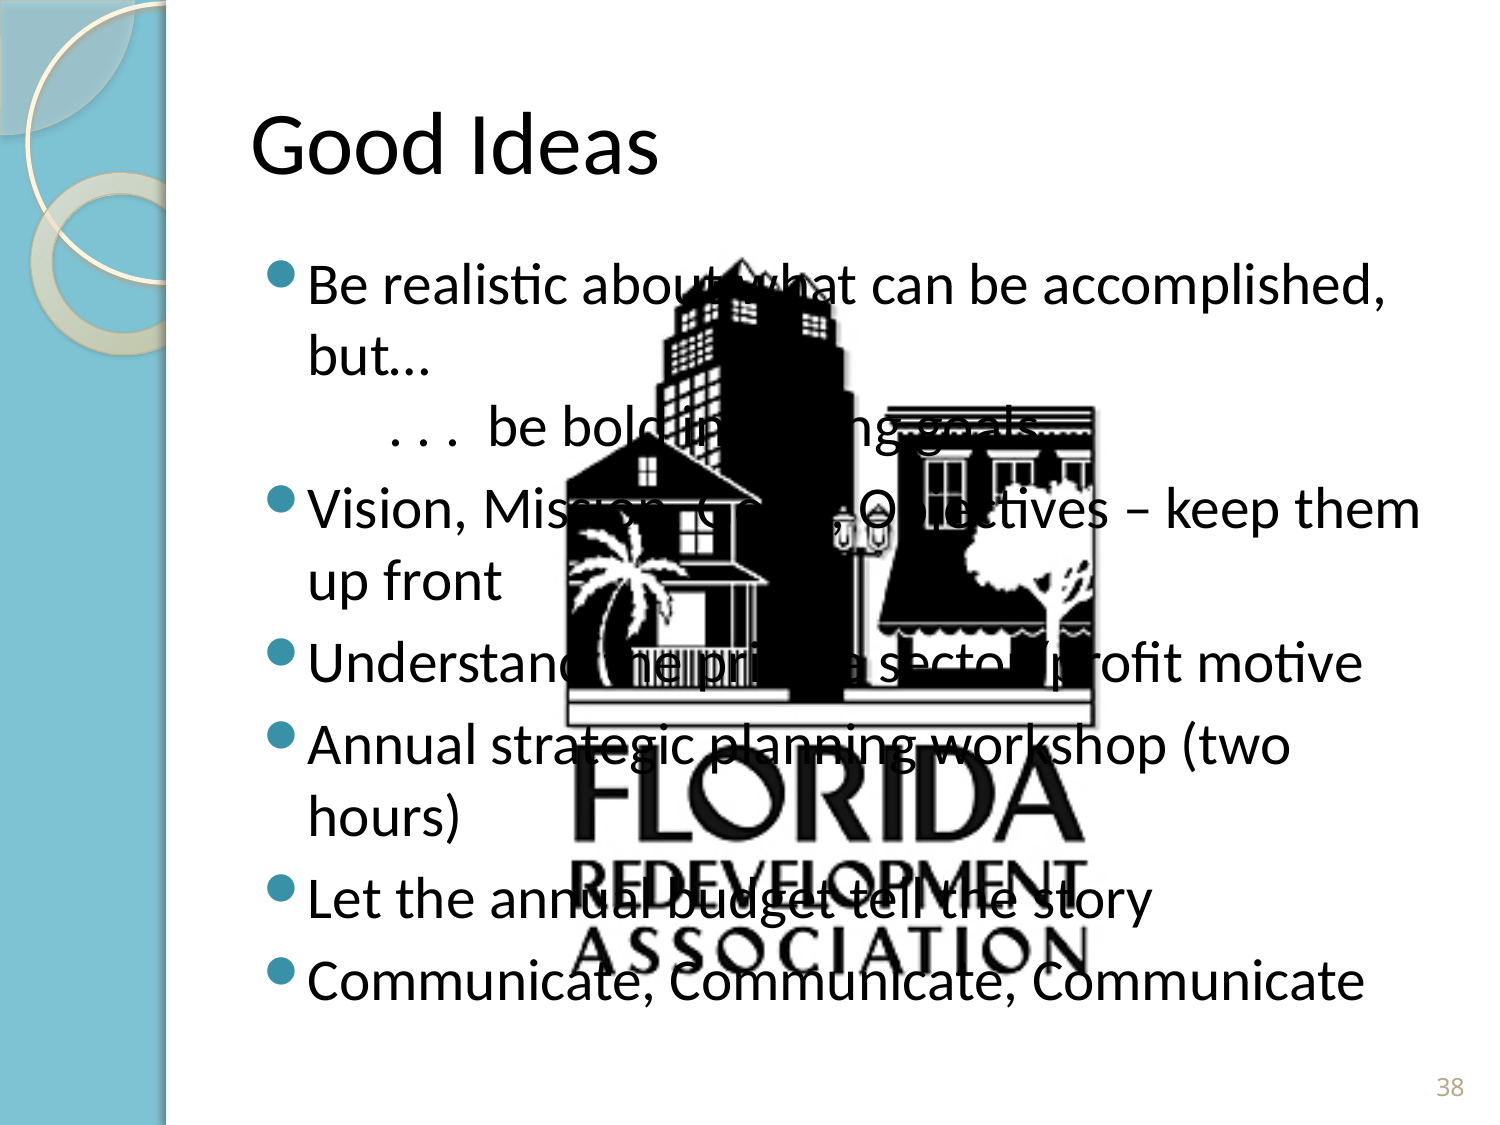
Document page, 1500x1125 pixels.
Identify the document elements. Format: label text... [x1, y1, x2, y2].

title Good Ideas [235, 45, 1466, 233]
slide_number 38 [1413, 1034, 1488, 1113]
list Be realistic about what can be accomplished, but… . . . be bold in setting goals Vision, Mission, Goals, Objectives – keep them up front Understand the private sector/profit motive Annual strategic planning workshop (two hours) Let the annual budget tell the story Communicate, Communicate, Communicate [235, 237, 1466, 1025]
